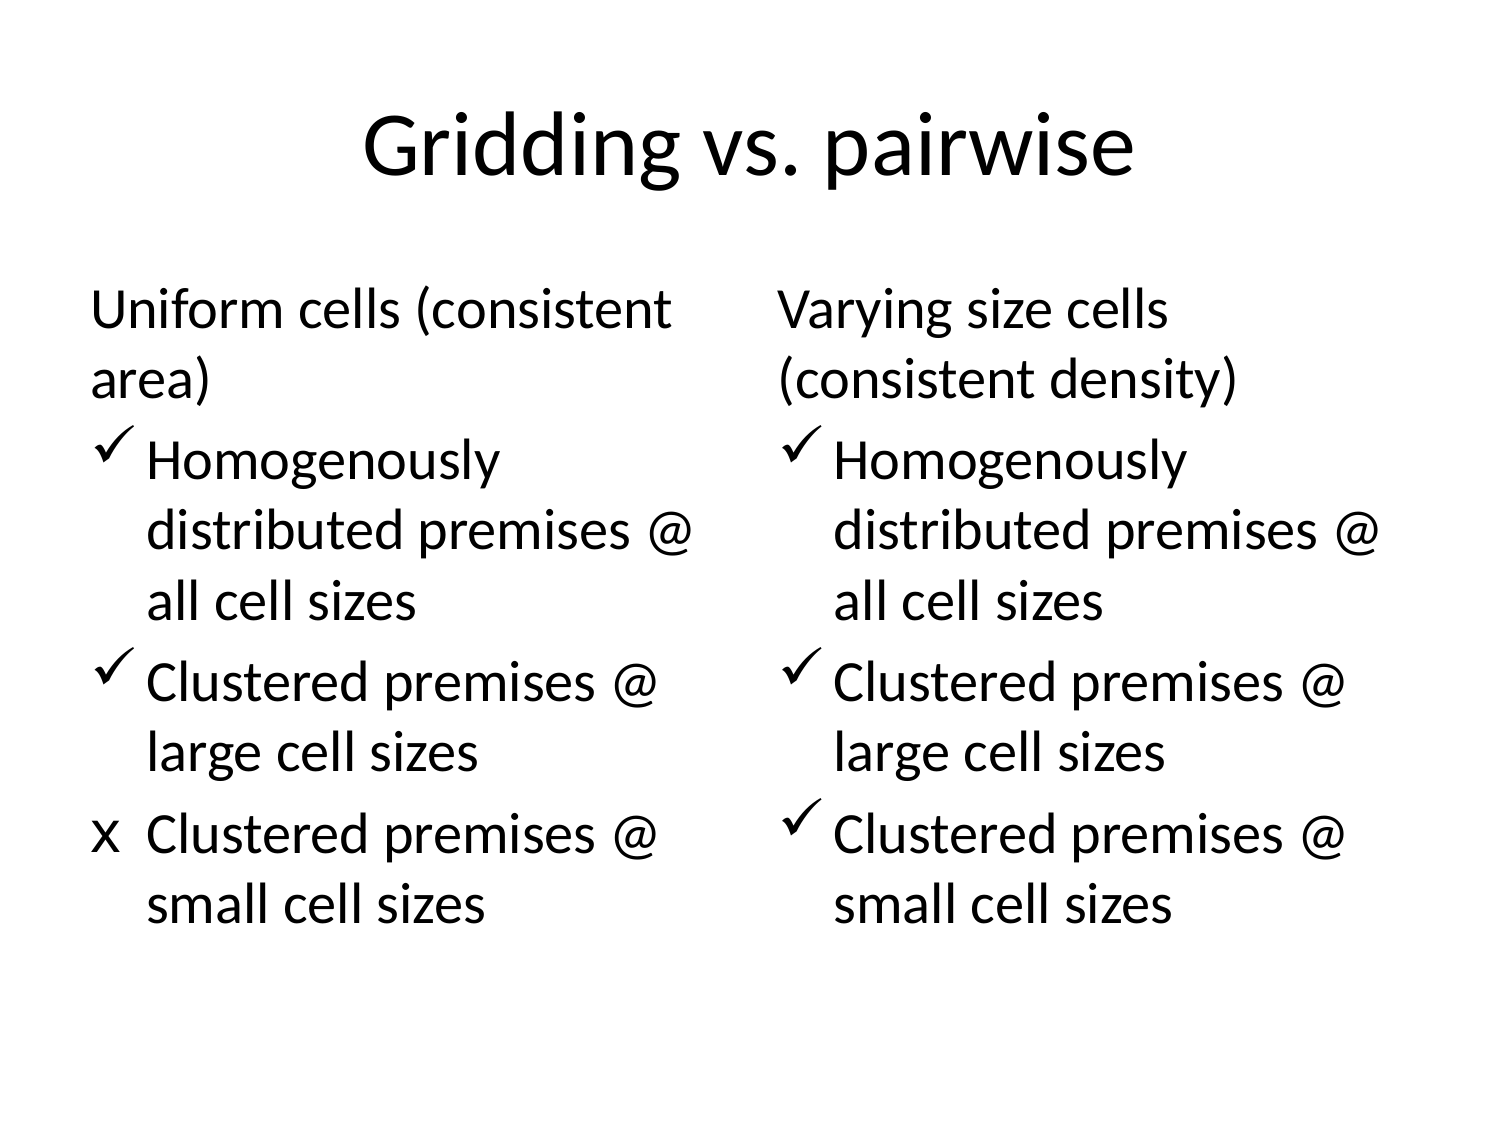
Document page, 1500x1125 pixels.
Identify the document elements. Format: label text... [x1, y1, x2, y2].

list Uniform cells (consistent area) Homogenously distributed premises @ all cell sizes Clustered premises @ large cell sizes Clustered premises @ small cell sizes [75, 262, 738, 1005]
list Varying size cells (consistent density) Homogenously distributed premises @ all cell sizes Clustered premises @ large cell sizes Clustered premises @ small cell sizes [762, 262, 1425, 1005]
title Gridding vs. pairwise [75, 45, 1425, 233]
